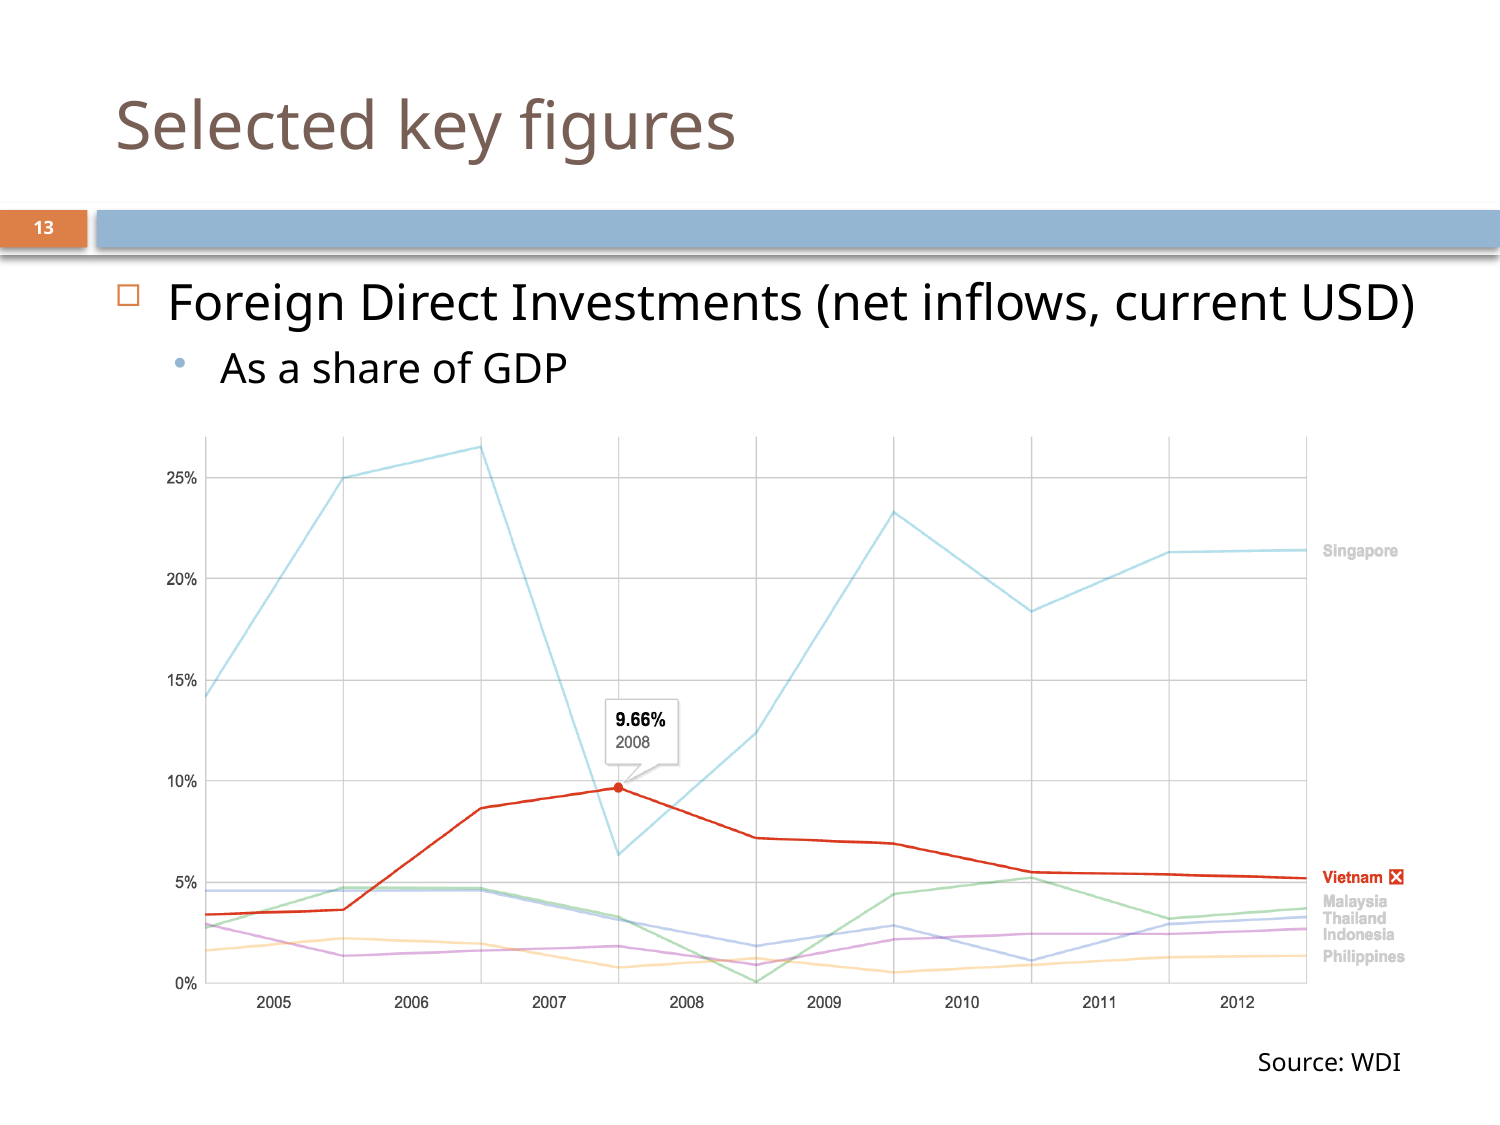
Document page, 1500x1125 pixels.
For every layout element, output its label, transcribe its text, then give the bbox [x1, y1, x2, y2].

picture [159, 421, 1417, 1017]
list Foreign Direct Investments (net inflows, current USD) As a share of GDP [100, 262, 1438, 1085]
title Selected key figures [100, 37, 1438, 209]
slide_number 13 [0, 208, 88, 249]
text_box Source: WDI [1143, 1039, 1417, 1085]
